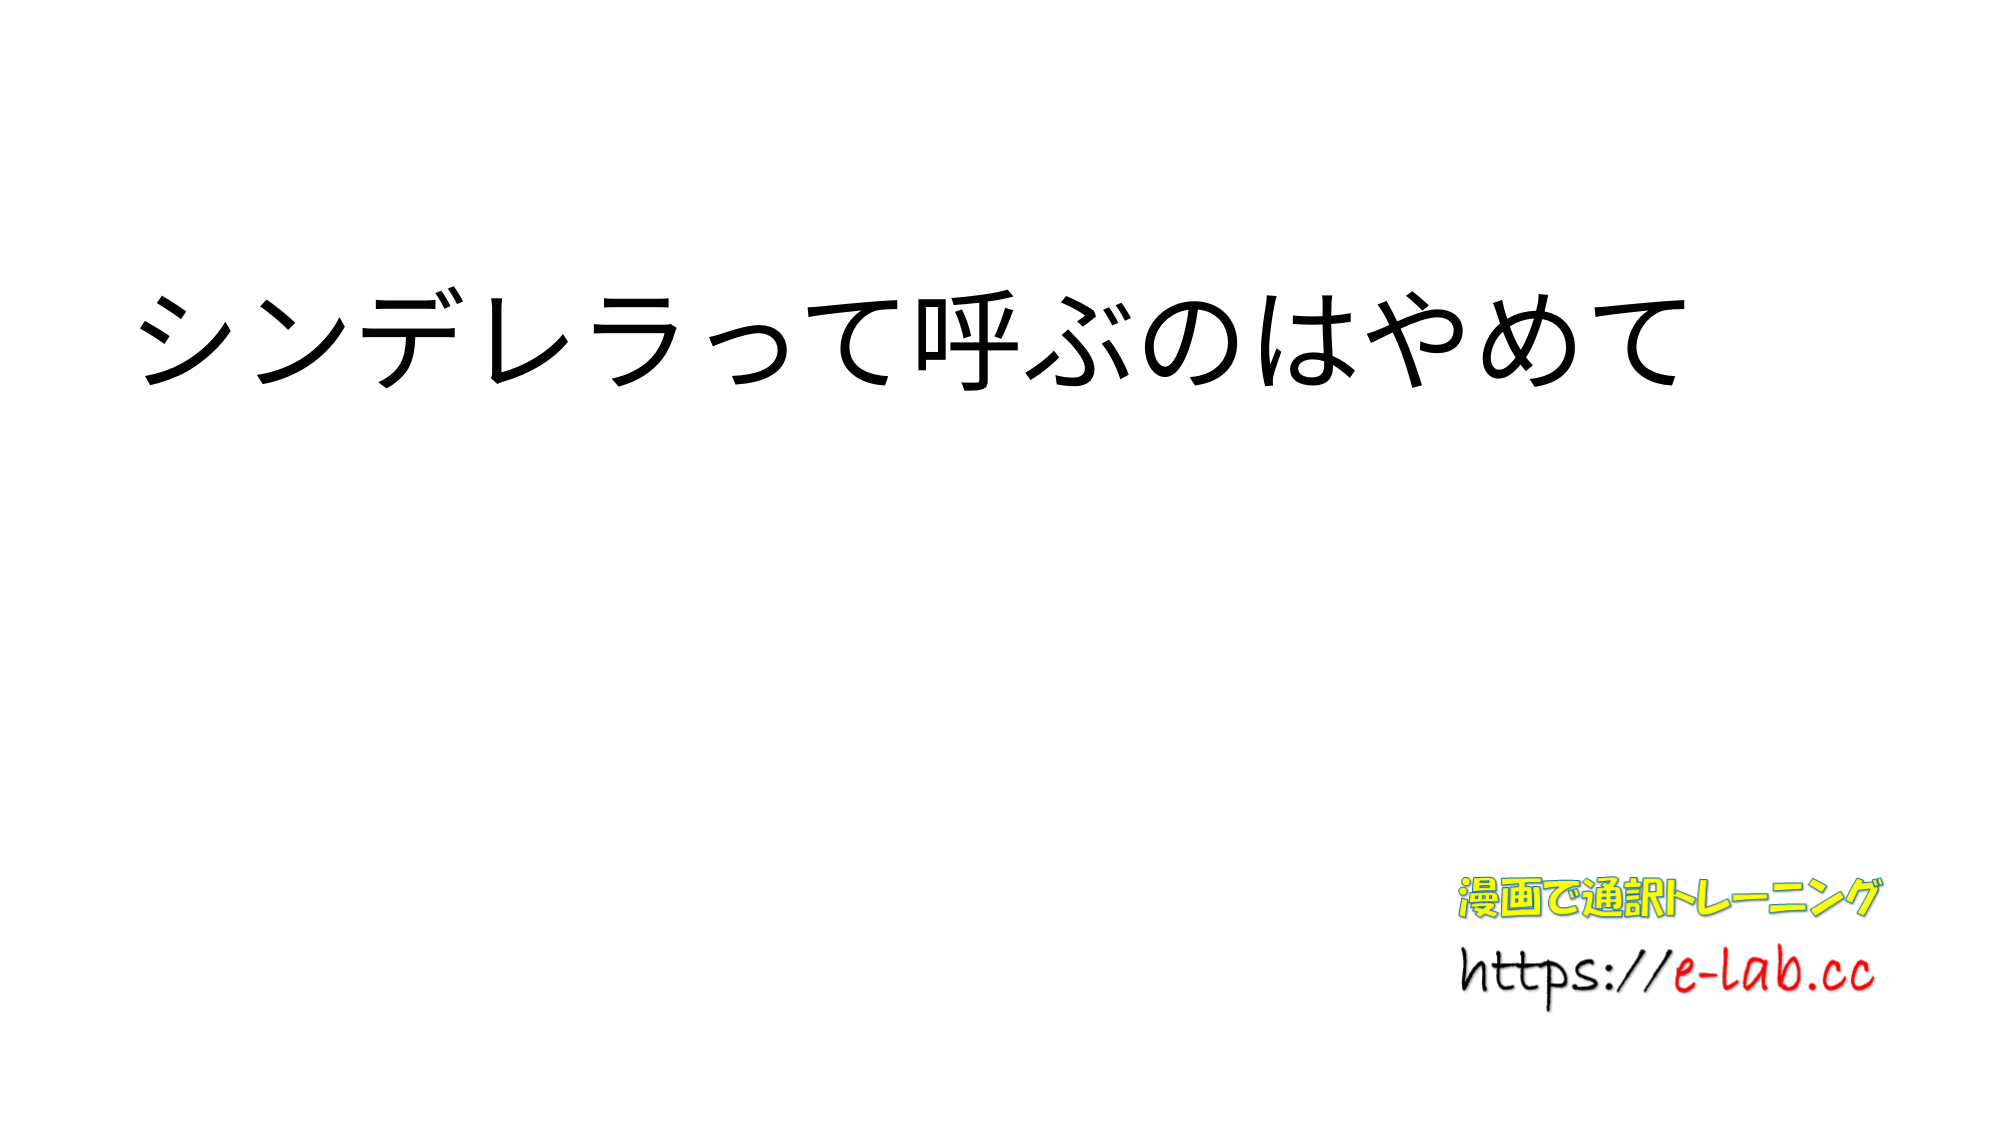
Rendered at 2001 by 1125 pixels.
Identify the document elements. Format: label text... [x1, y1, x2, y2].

title シンデレラって呼ぶのはやめて [114, 225, 1849, 413]
picture [1414, 861, 1921, 1061]
